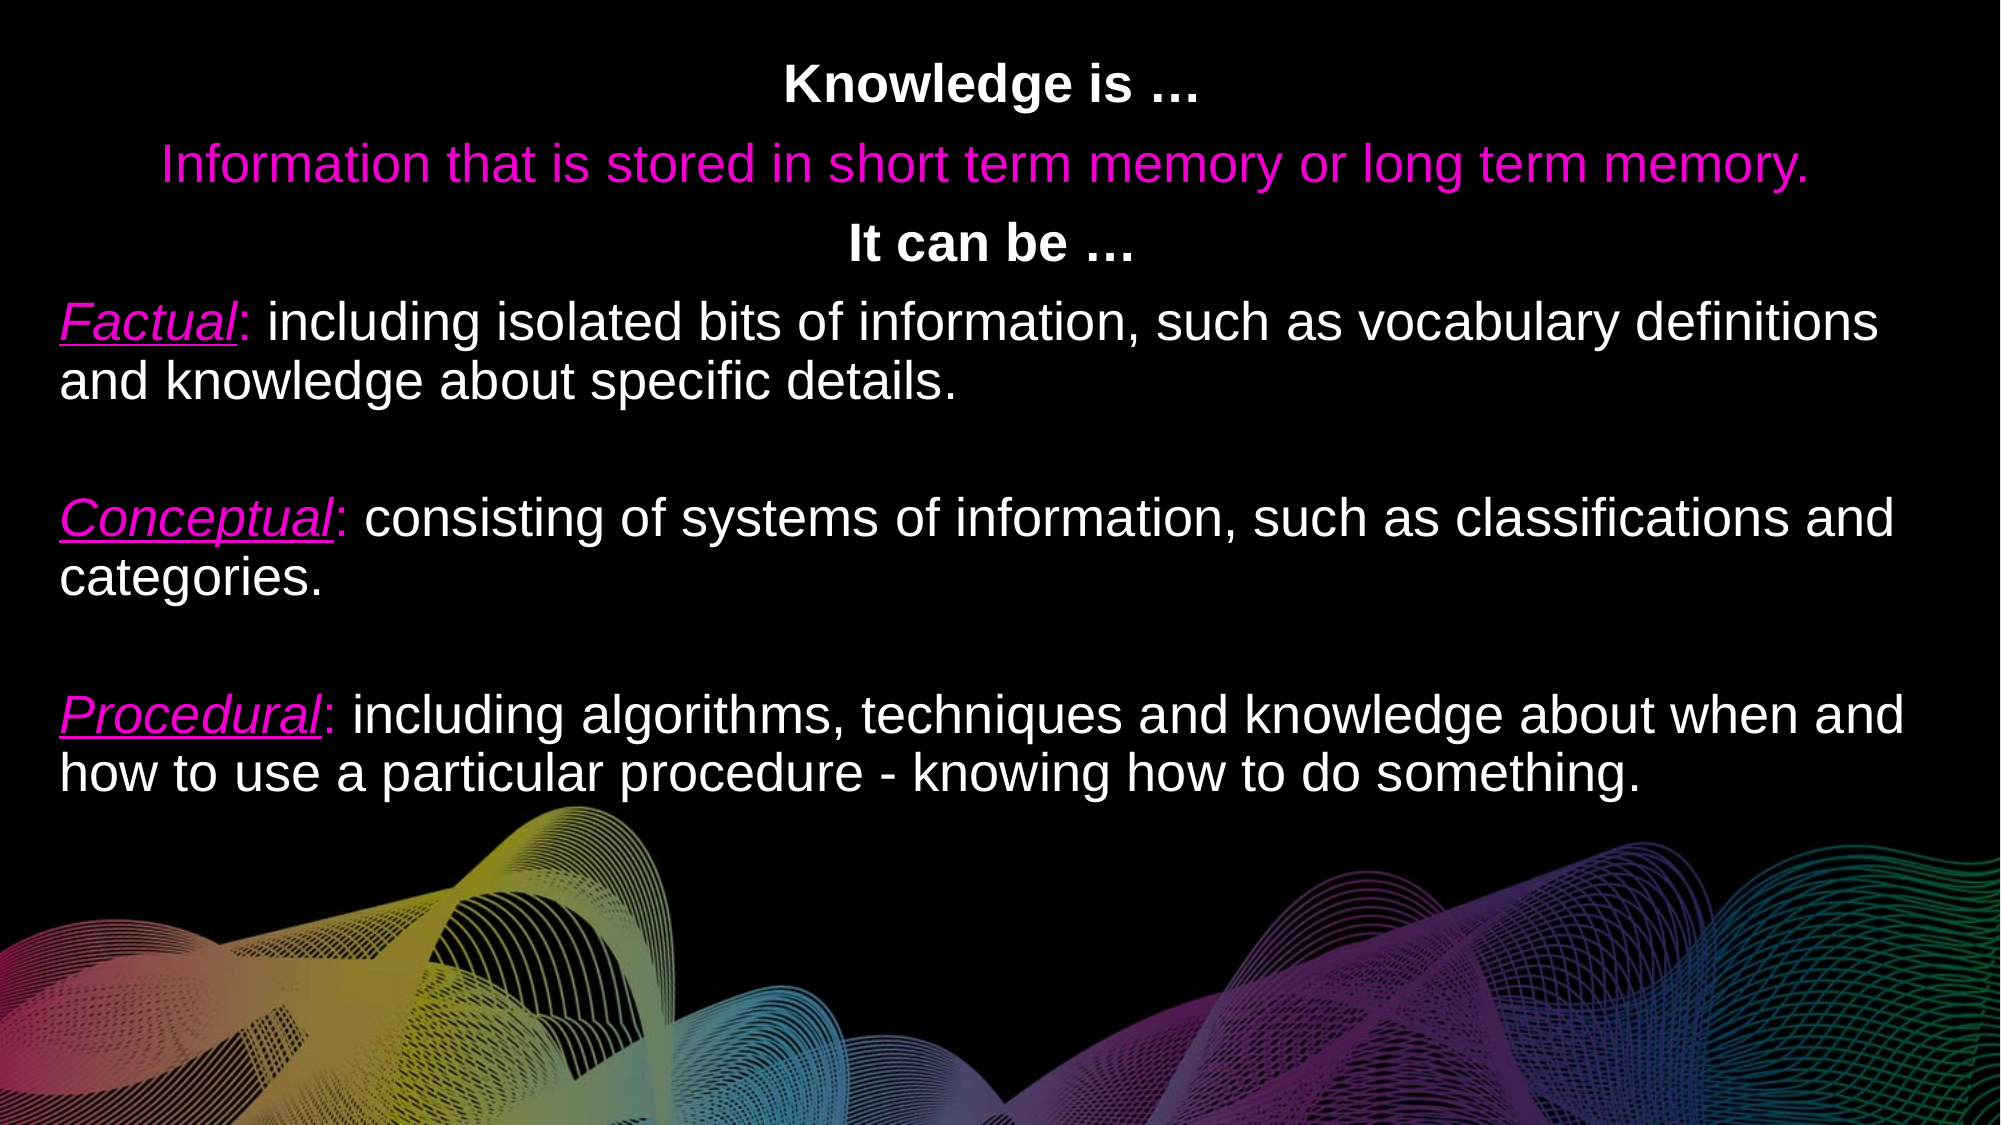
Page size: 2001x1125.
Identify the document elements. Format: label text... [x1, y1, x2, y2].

list Knowledge is … Information that is stored in short term memory or long term memory. It can be … Factual: including isolated bits of information, such as vocabulary definitions and knowledge about specific details. Conceptual: consisting of systems of information, such as classifications and categories. Procedural: including algorithms, techniques and knowledge about when and how to use a particular procedure - knowing how to do something. [44, 51, 1943, 1125]
picture [0, 0, 2001, 1125]
